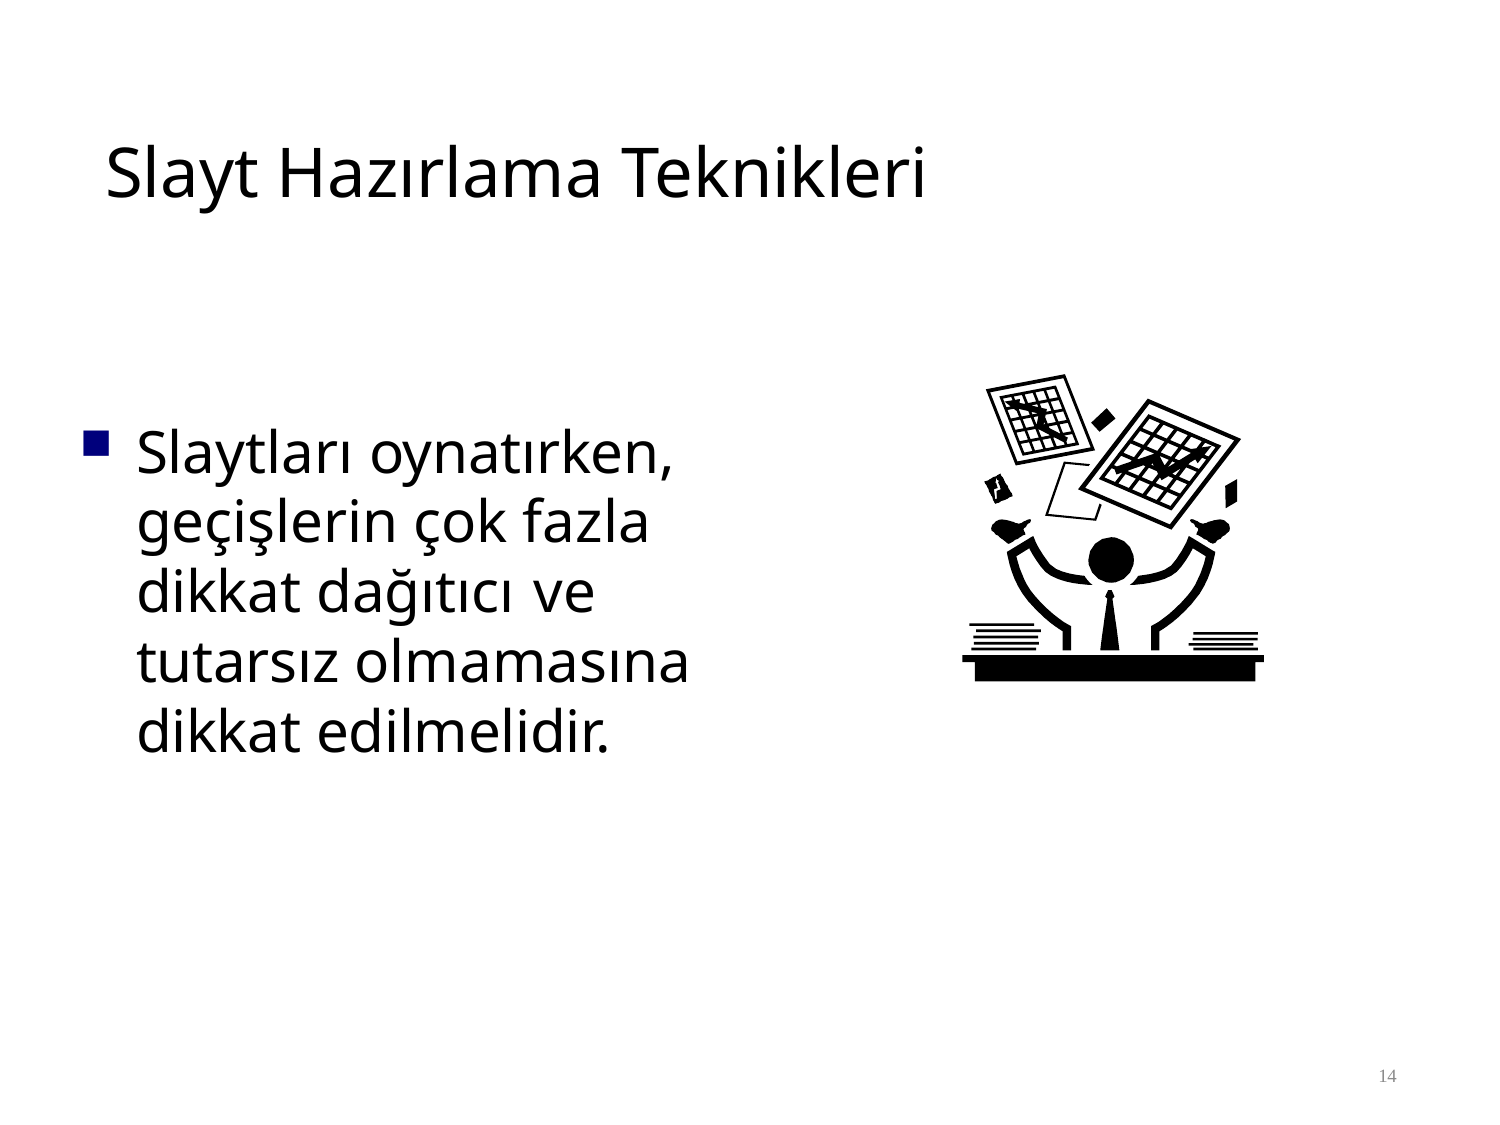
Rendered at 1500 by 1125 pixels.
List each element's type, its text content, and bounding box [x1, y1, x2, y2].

text_box Slaytları oynatırken, geçişlerin çok fazla dikkat dağıtıcı ve tutarsız olmamasına dikkat edilmelidir. [77, 412, 801, 765]
title Slayt Hazırlama Teknikleri [103, 73, 1397, 264]
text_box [962, 374, 1264, 682]
slide_number 14 [1059, 744, 1397, 1125]
